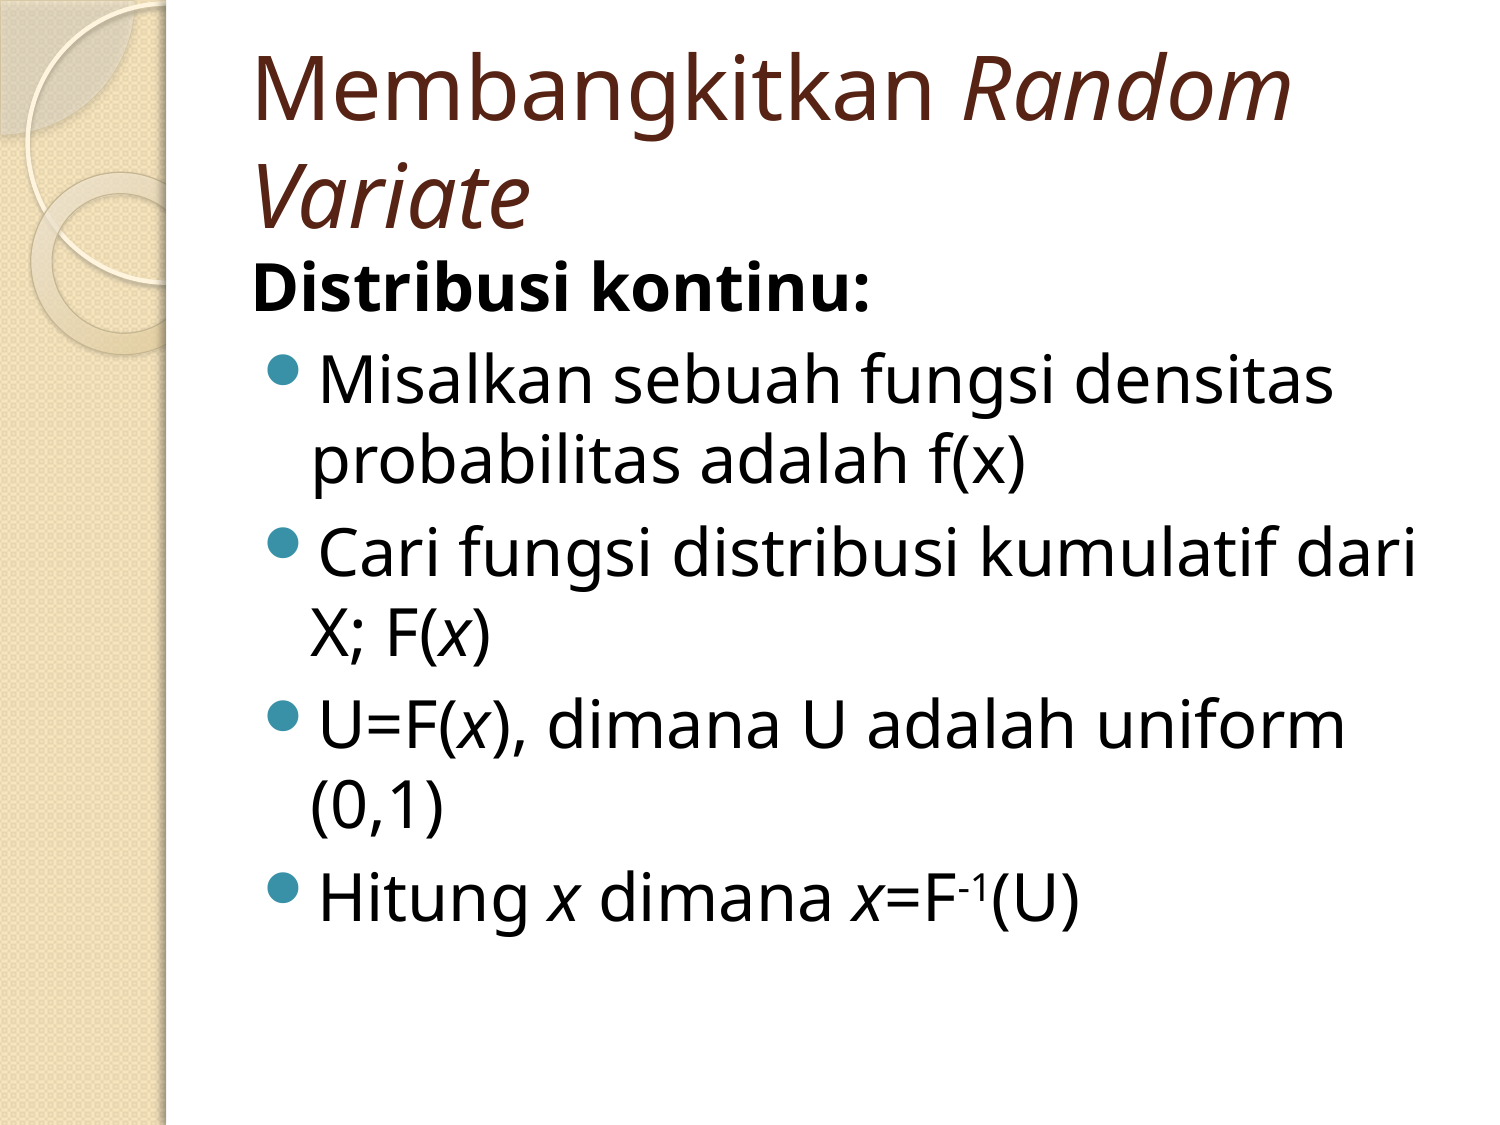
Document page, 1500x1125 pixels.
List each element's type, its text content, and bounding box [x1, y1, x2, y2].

list Distribusi kontinu: Misalkan sebuah fungsi densitas probabilitas adalah f(x) Cari fungsi distribusi kumulatif dari X; F(x) U=F(x), dimana U adalah uniform (0,1) Hitung x dimana x=F-1(U) [235, 237, 1466, 1025]
title Membangkitkan Random Variate [235, 45, 1466, 233]
